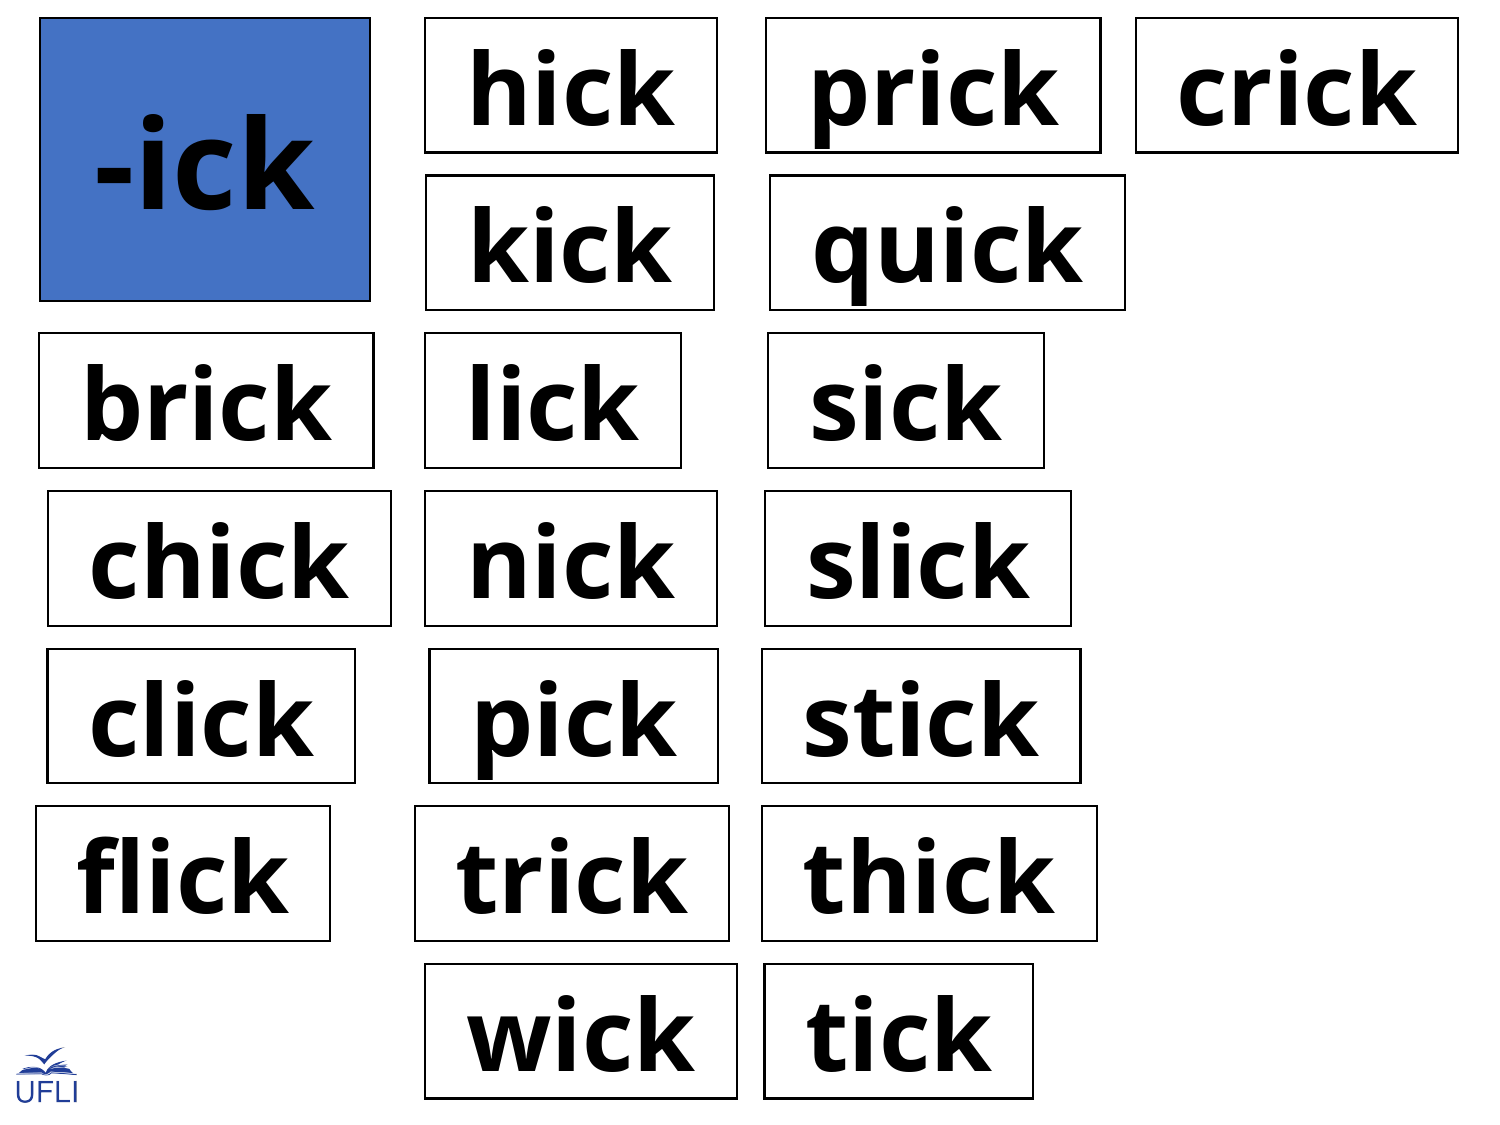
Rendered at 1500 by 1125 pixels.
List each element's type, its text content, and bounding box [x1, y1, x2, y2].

text_box prick [765, 17, 1102, 154]
text_box quick [769, 174, 1126, 311]
text_box chick [47, 490, 392, 627]
text_box -ick [39, 17, 371, 302]
text_box crick [1135, 17, 1459, 154]
picture [12, 1045, 81, 1106]
text_box click [46, 648, 356, 784]
text_box hick [424, 17, 718, 154]
text_box flick [35, 805, 331, 942]
text_box lick [424, 332, 682, 469]
text_box stick [761, 648, 1082, 784]
text_box nick [424, 490, 718, 627]
text_box trick [414, 805, 730, 942]
text_box brick [38, 332, 375, 469]
text_box thick [761, 805, 1098, 942]
text_box kick [425, 174, 715, 311]
text_box tick [763, 963, 1034, 1100]
text_box slick [764, 490, 1072, 627]
text_box sick [767, 332, 1045, 469]
text_box pick [428, 648, 719, 784]
text_box wick [424, 963, 738, 1100]
